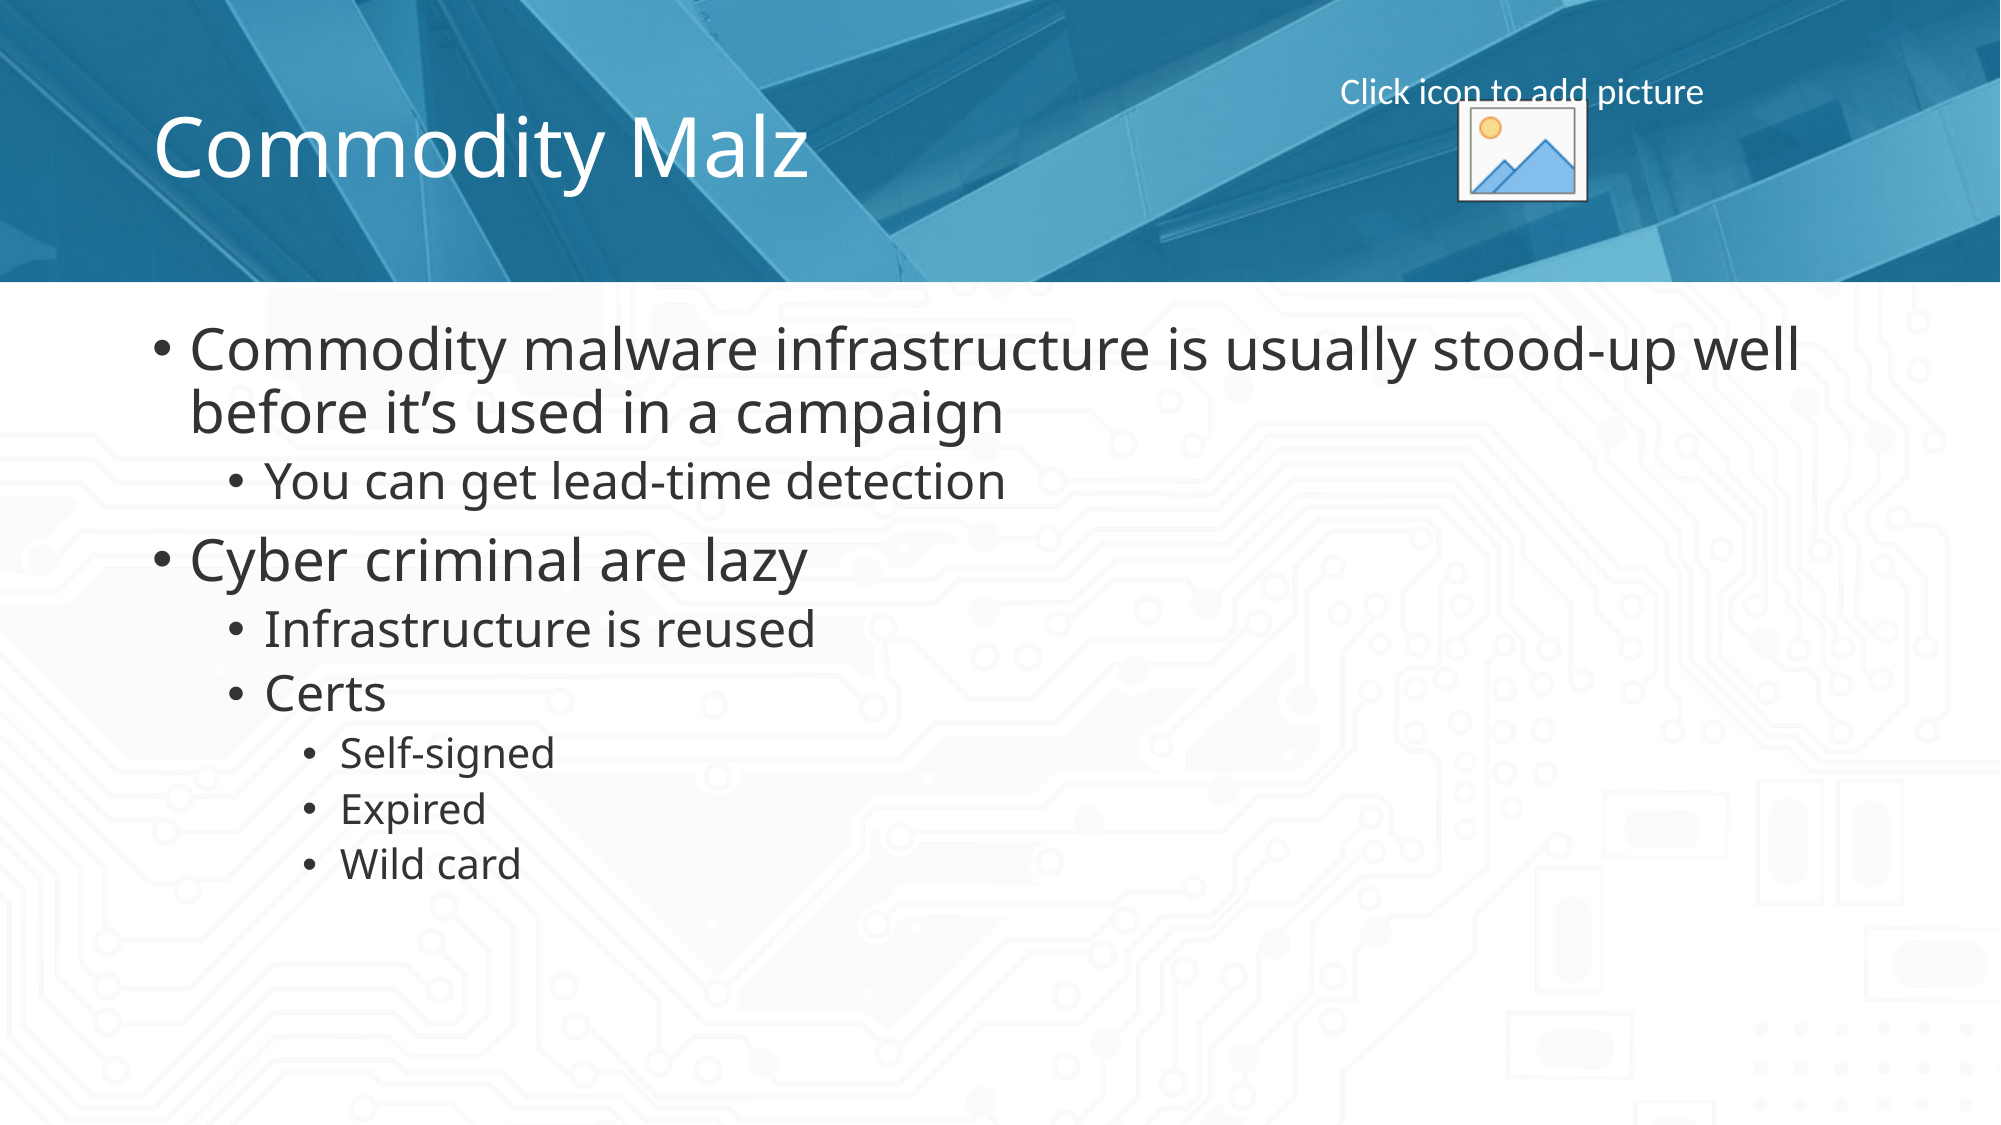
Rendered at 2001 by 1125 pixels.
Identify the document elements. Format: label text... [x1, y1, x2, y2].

list Commodity malware infrastructure is usually stood-up well before it’s used in a campaign You can get lead-time detection Cyber criminal are lazy Infrastructure is reused Certs Self-signed Expired Wild card [137, 312, 1863, 1014]
title Commodity Malz [137, 59, 1166, 241]
picture [0, 0, 2000, 282]
